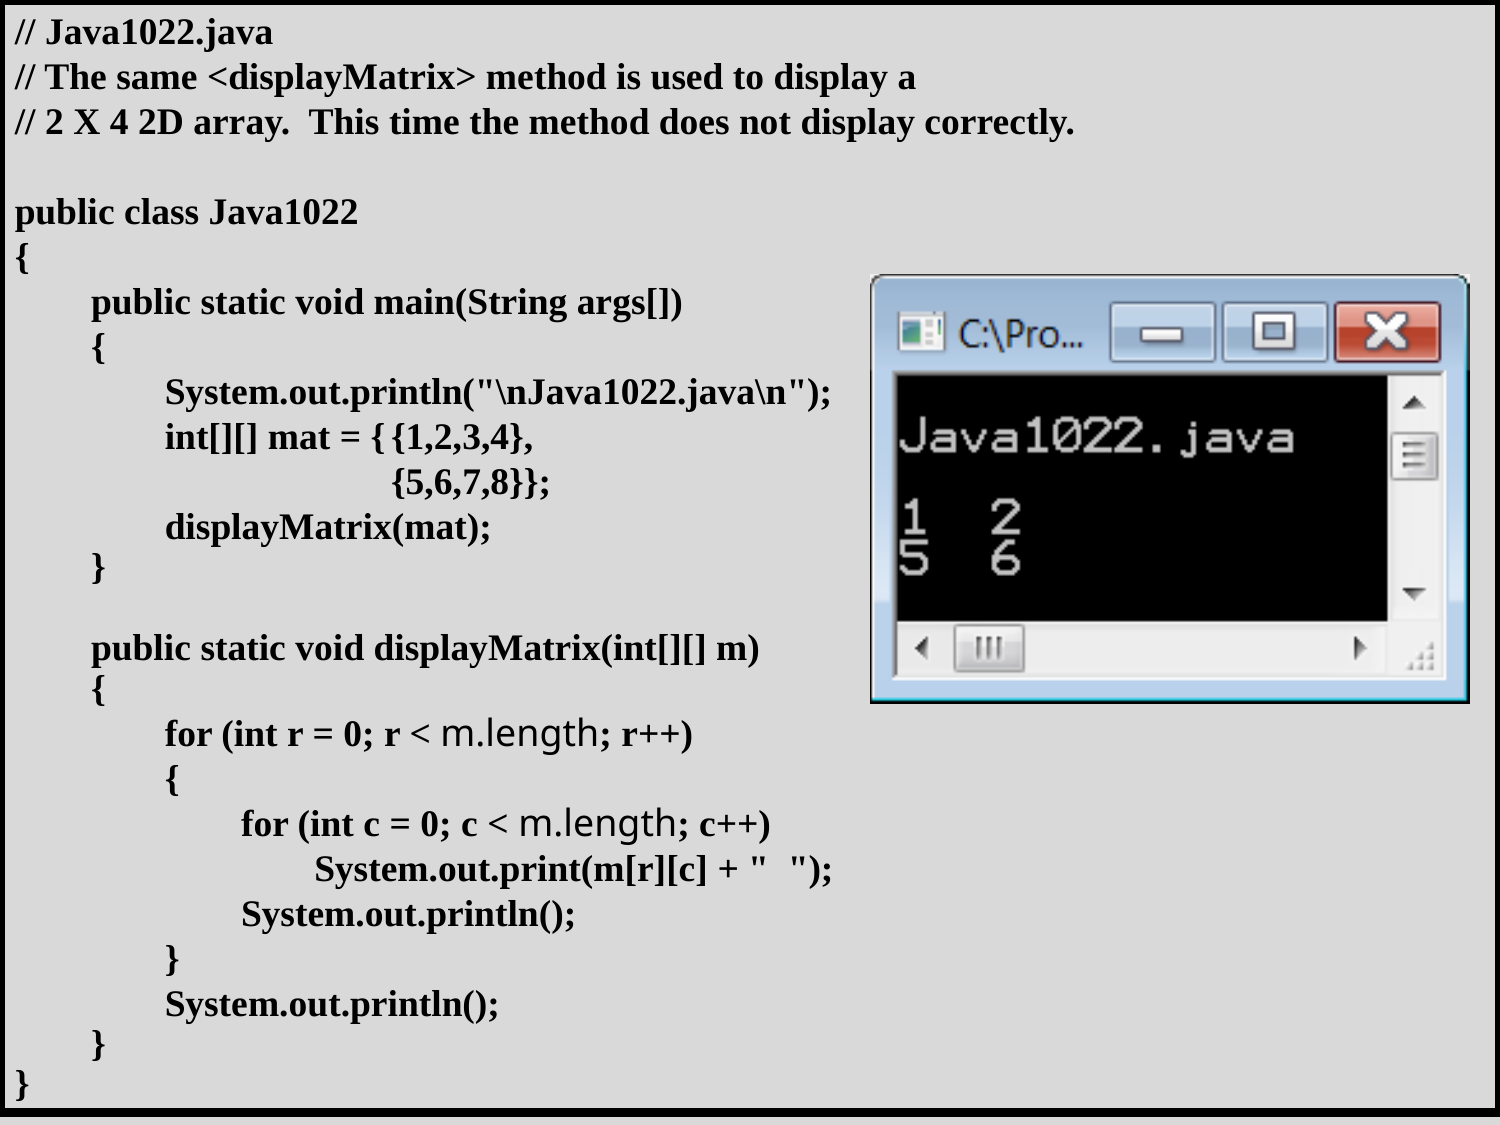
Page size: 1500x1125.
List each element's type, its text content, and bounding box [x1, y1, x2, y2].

picture [869, 274, 1471, 705]
text_box // Java1022.java // The same <displayMatrix> method is used to display a // 2 X 4 2D array. This time the method does not display correctly. public class Java1022 { public static void main(String args[]) { System.out.println("\nJava1022.java\n"); int[][] mat = { {1,2,3,4}, {5,6,7,8}}; displayMatrix(mat); } public static void displayMatrix(int[][] m) { for (int r = 0; r < m.length; r++) { for (int c = 0; c < m.length; c++) System.out.print(m[r][c] + " "); System.out.println(); } System.out.println(); } } [0, 0, 1500, 1113]
